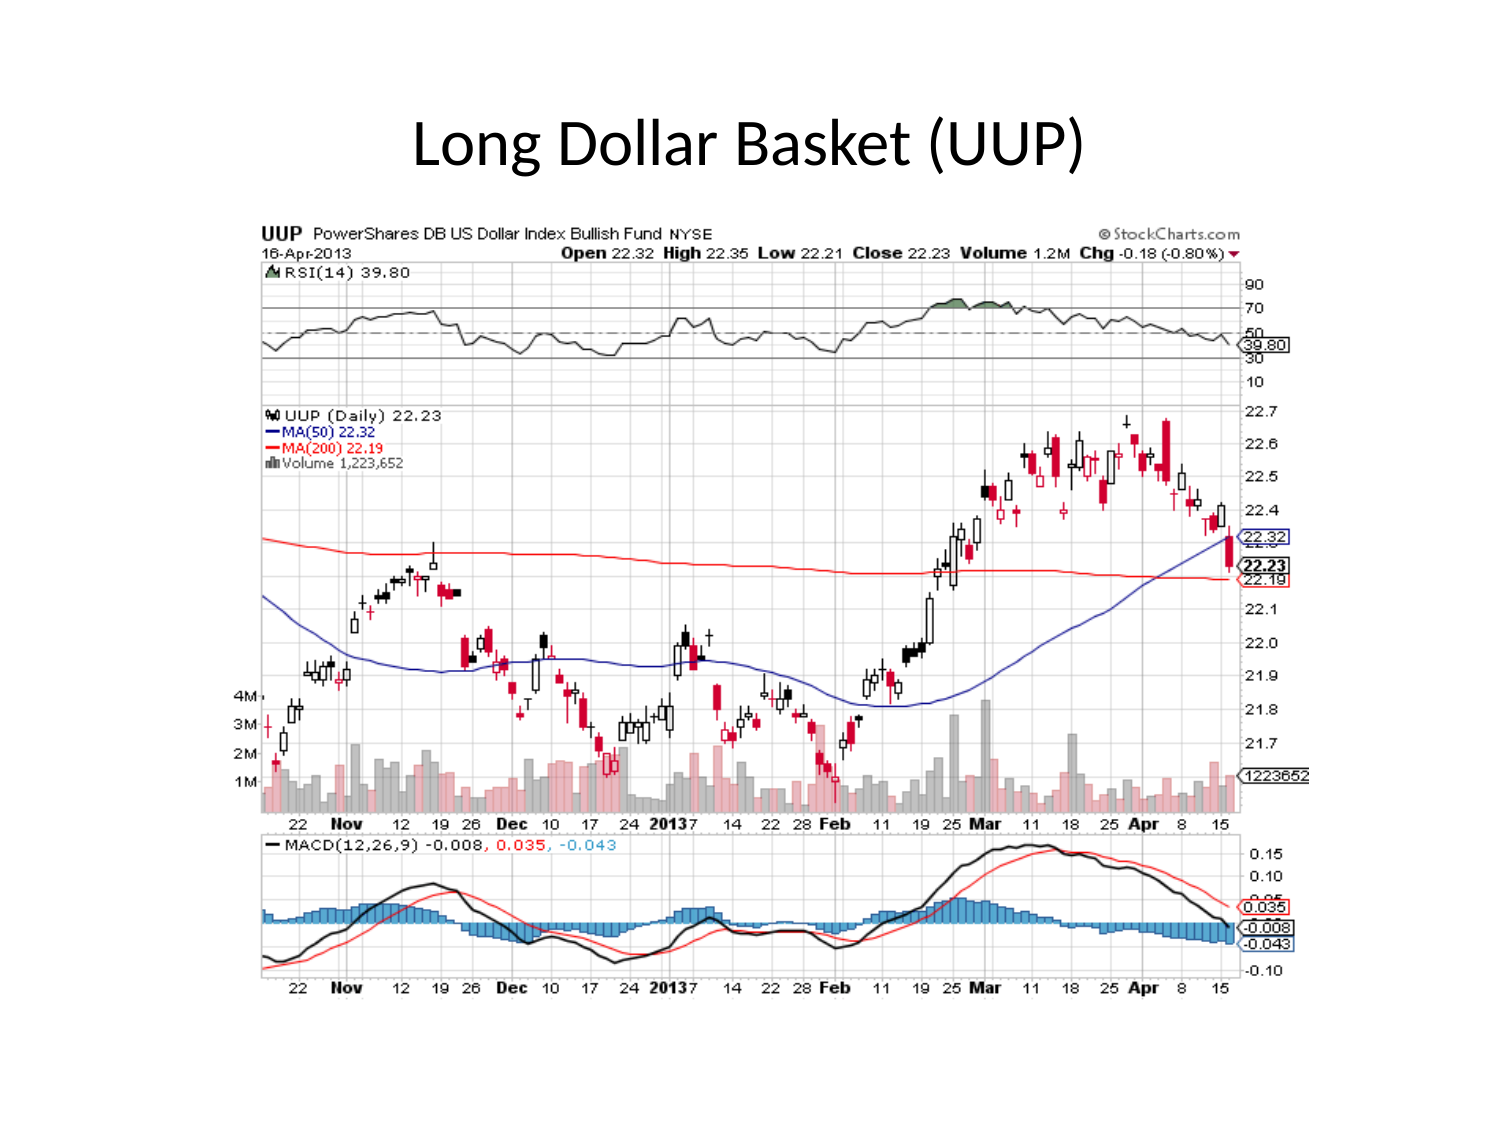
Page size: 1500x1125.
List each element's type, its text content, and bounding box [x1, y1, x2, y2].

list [74, 124, 1426, 1125]
title Long Dollar Basket (UUP) [74, 44, 1426, 124]
